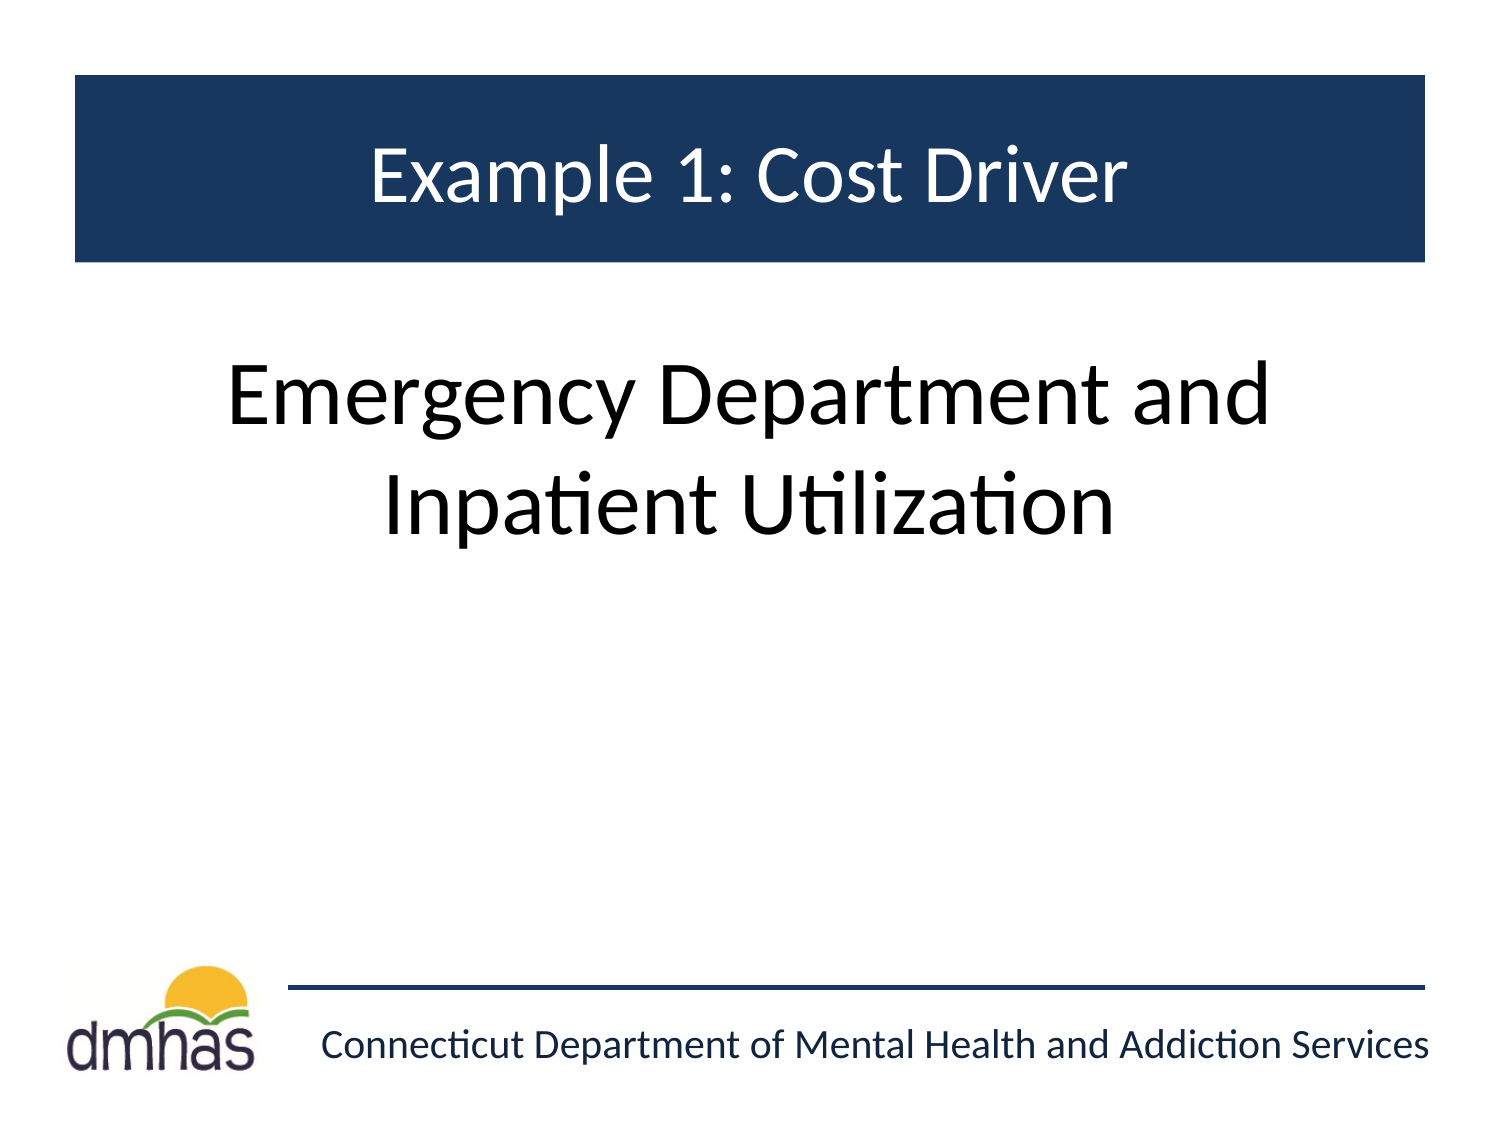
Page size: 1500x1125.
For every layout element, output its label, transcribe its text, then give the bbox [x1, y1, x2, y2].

picture [62, 962, 262, 1075]
list Emergency Department and Inpatient Utilization [75, 324, 1425, 713]
title Example 1: Cost Driver [75, 75, 1425, 263]
